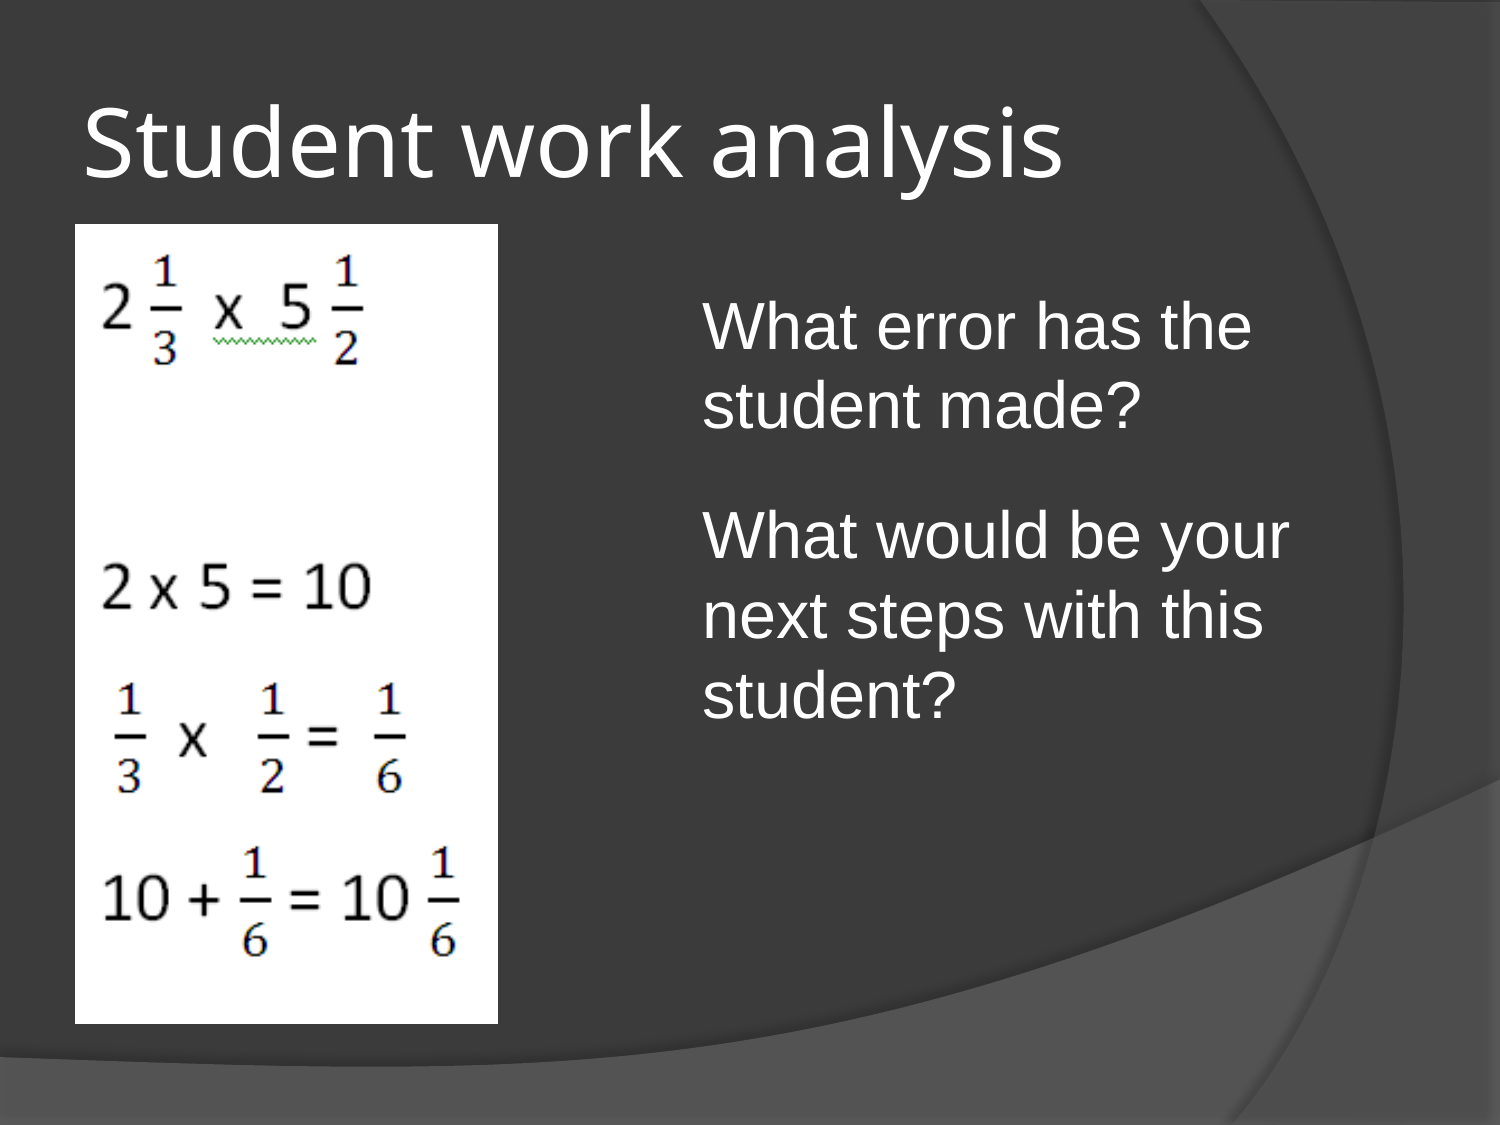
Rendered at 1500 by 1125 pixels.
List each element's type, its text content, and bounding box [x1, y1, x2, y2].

text_box What error has the student made? What would be your next steps with this student? [687, 275, 1363, 740]
title Student work analysis [75, 45, 1300, 233]
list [74, 224, 498, 1024]
